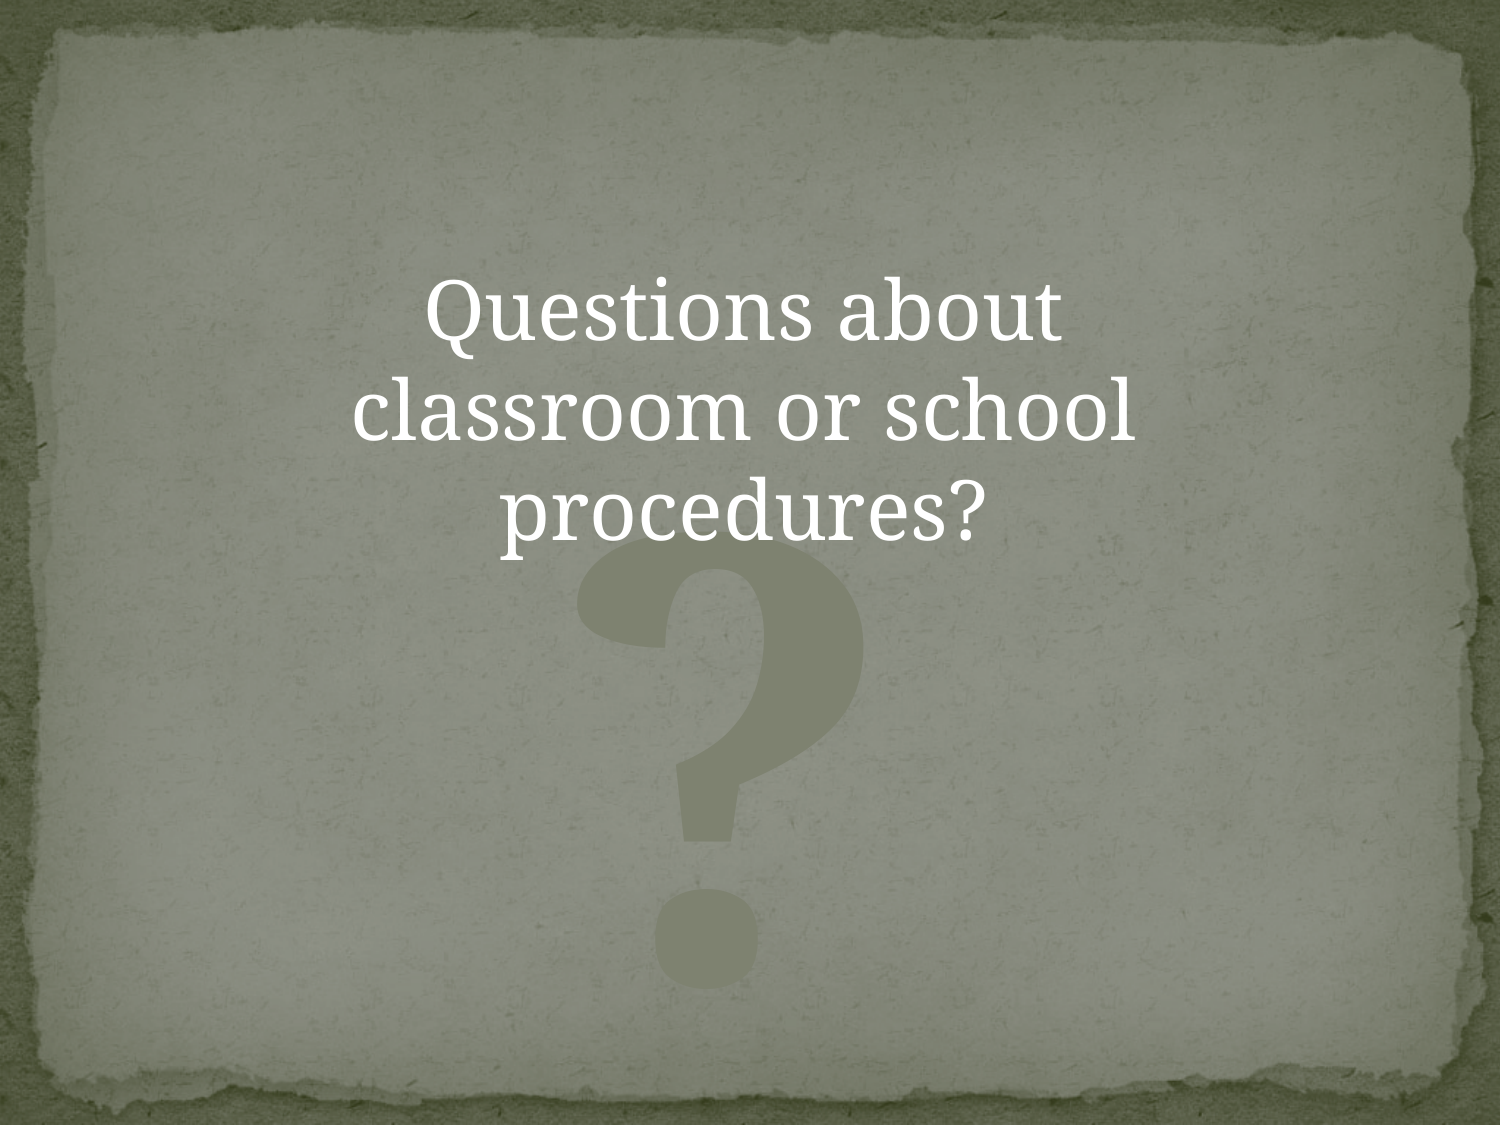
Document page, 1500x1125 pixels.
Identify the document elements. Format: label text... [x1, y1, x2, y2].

text_box ? [537, 565, 916, 1118]
text_box Questions about classroom or school procedures? [224, 249, 1263, 565]
